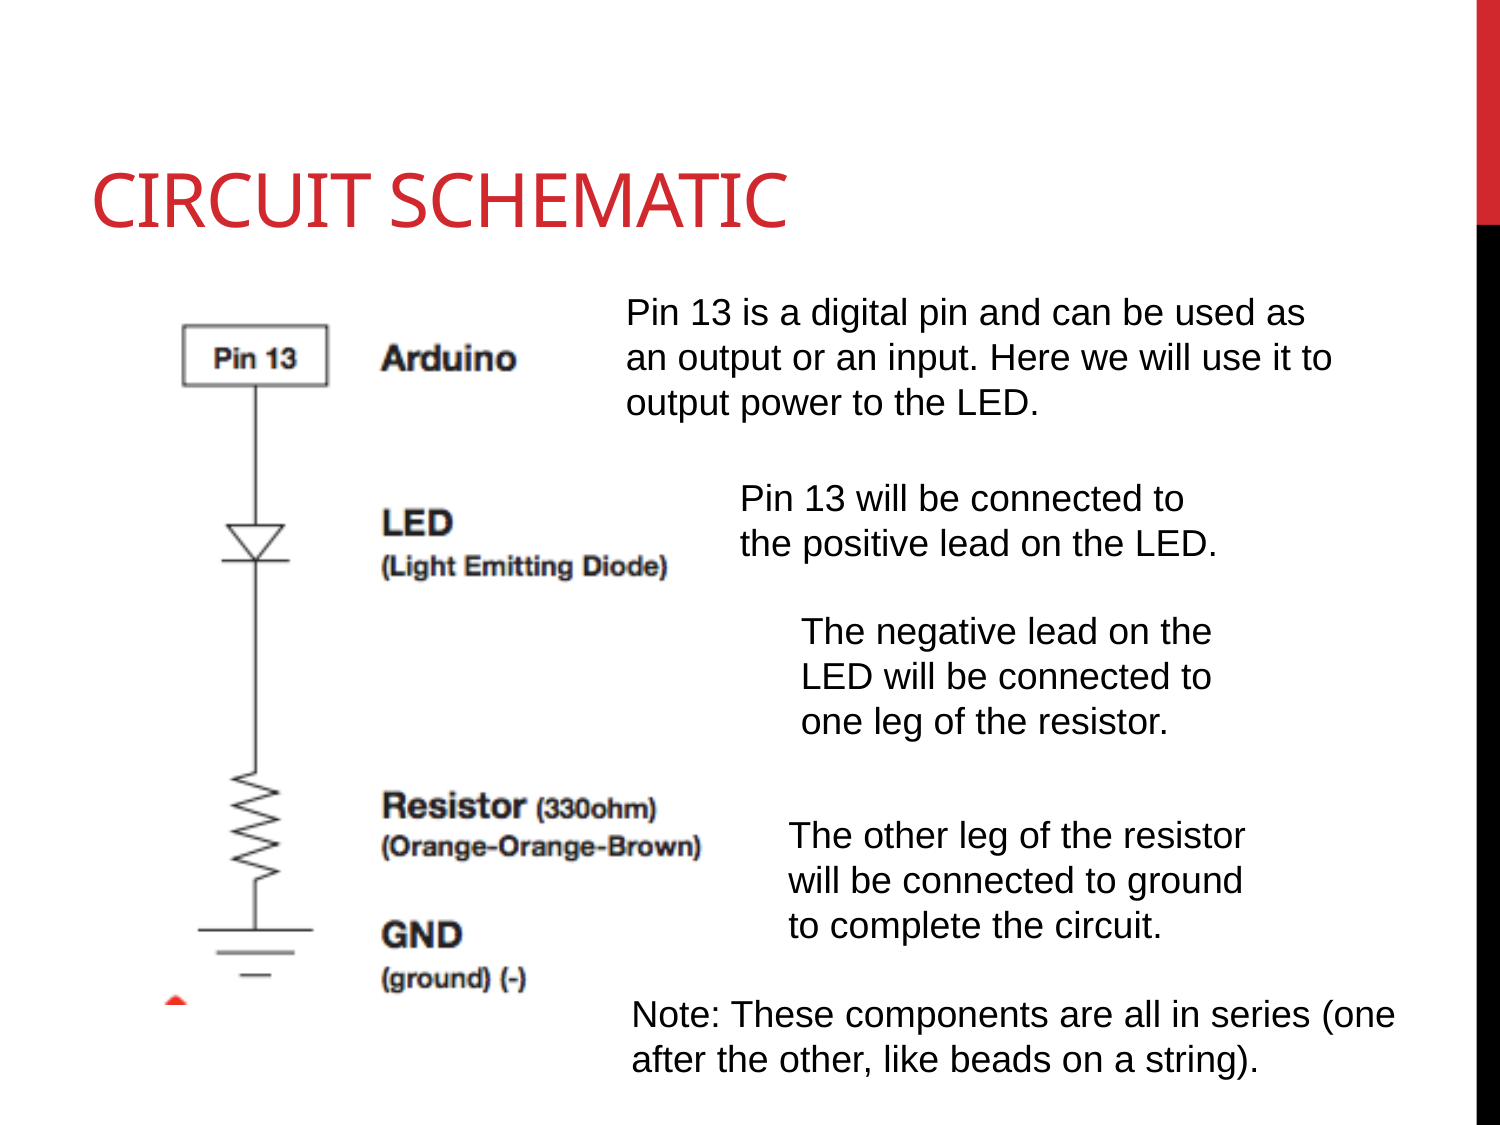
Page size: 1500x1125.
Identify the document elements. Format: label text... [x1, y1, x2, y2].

text_box Pin 13 will be connected to the positive lead on the LED. [772, 466, 1250, 572]
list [74, 286, 762, 1006]
title Circuit Schematic [75, 25, 1025, 250]
text_box The other leg of the resistor will be connected to ground to complete the circuit. [773, 803, 1277, 953]
text_box Note: These components are all in series (one after the other, like beads on a string). [616, 982, 1434, 1087]
text_box Pin 13 is a digital pin and can be used as an output or an input. Here we will use it to output power to the LED. [611, 280, 1367, 431]
text_box The negative lead on the LED will be connected to one leg of the resistor. [786, 599, 1289, 750]
